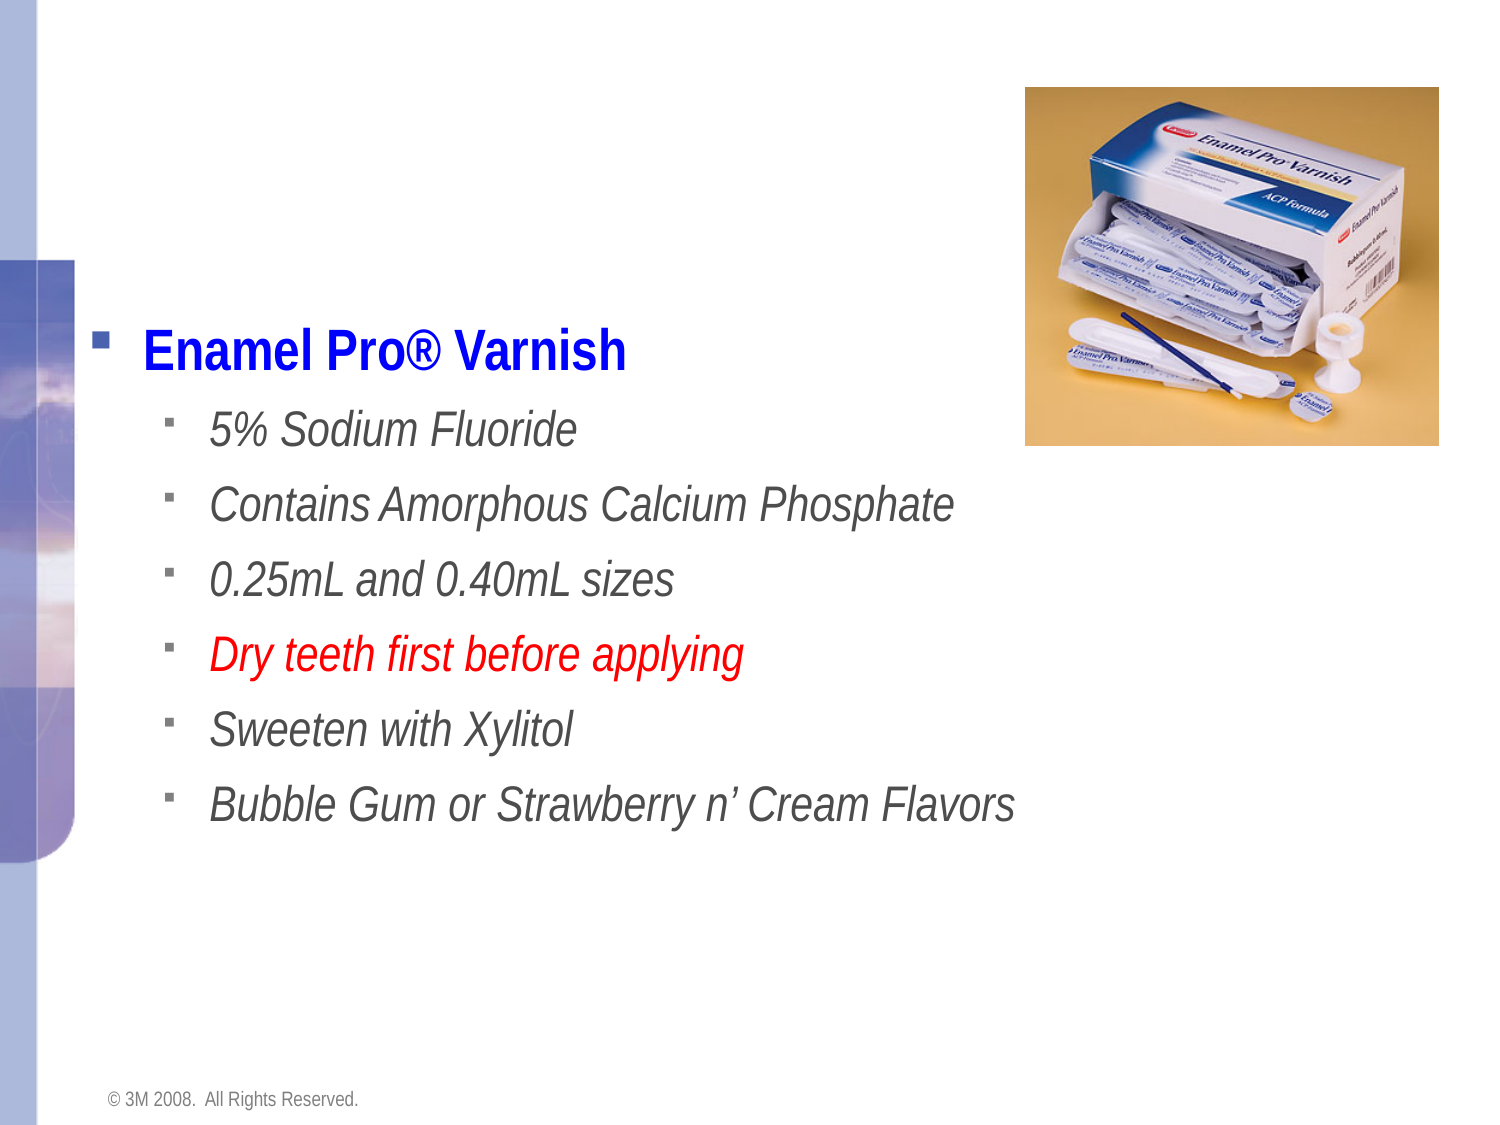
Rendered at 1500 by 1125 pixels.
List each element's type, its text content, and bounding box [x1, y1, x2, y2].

picture [0, 0, 78, 1125]
text_box © 3M 2008. All Rights Reserved. [107, 1078, 458, 1111]
list Enamel Pro® Varnish 5% Sodium Fluoride Contains Amorphous Calcium Phosphate 0.25mL and 0.40mL sizes Dry teeth first before applying Sweeten with Xylitol Bubble Gum or Strawberry n’ Cream Flavors [87, 312, 1438, 1056]
picture [1024, 87, 1440, 446]
